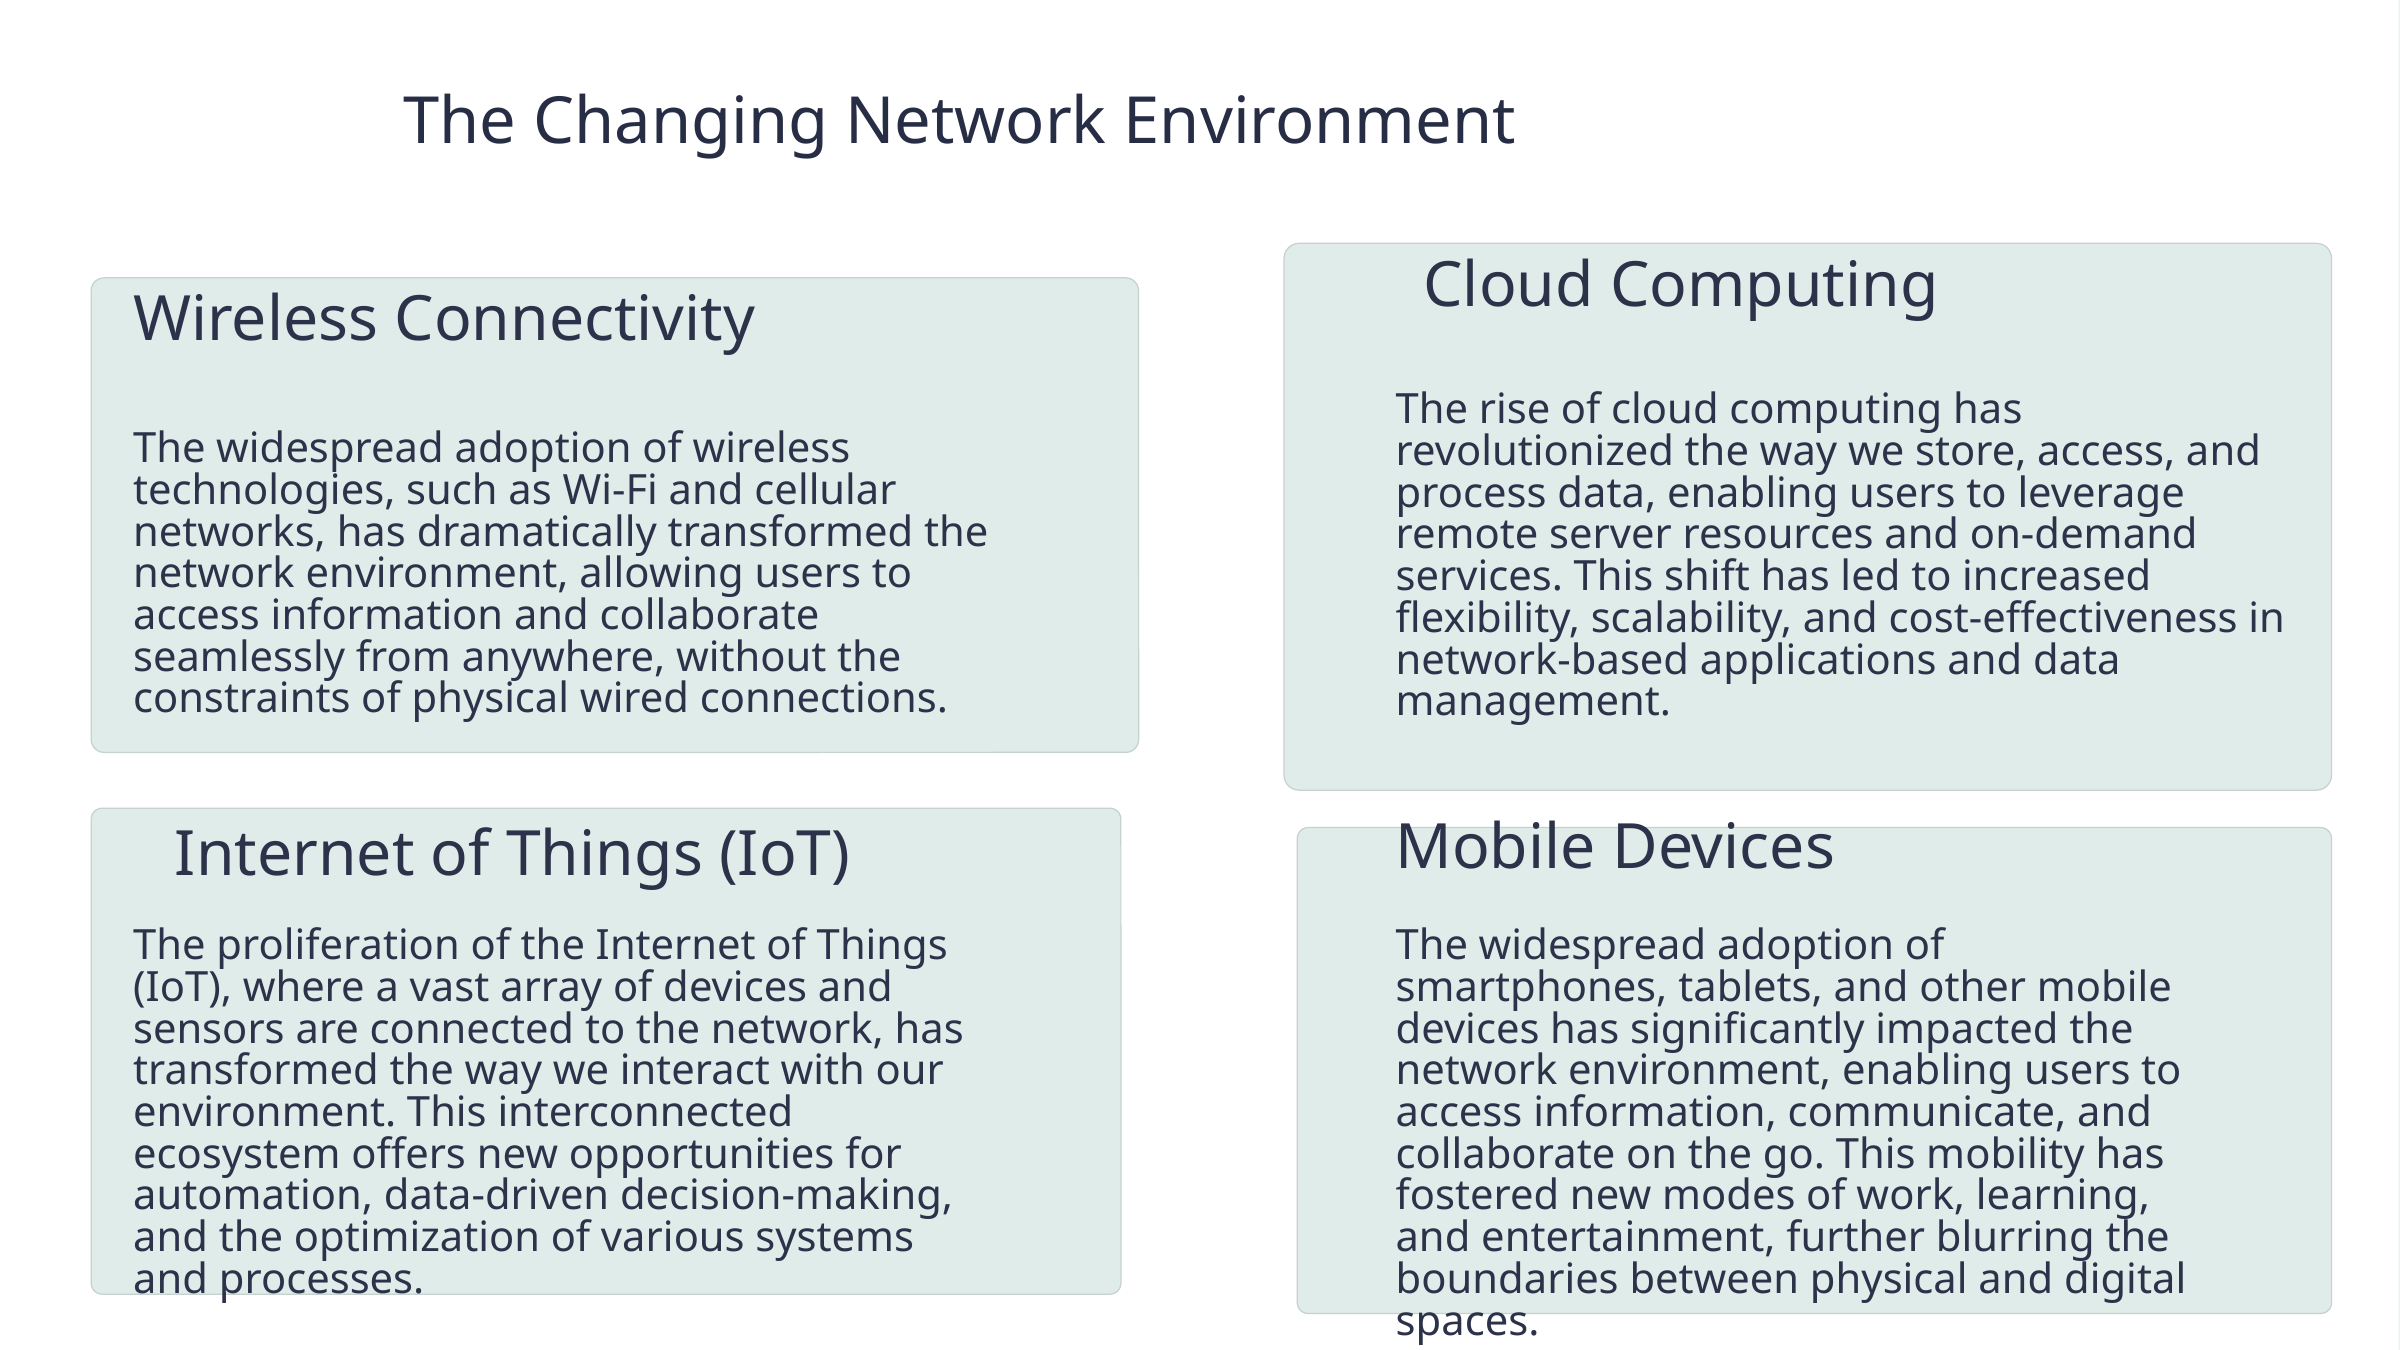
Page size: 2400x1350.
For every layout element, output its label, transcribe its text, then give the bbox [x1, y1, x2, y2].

text_box The rise of cloud computing has revolutionized the way we store, access, and process data, enabling users to leverage remote server resources and on-demand services. This shift has led to increased flexibility, scalability, and cost-effectiveness in network-based applications and data management. [1380, 383, 2309, 675]
text_box Mobile Devices [1380, 832, 1707, 874]
text_box The widespread adoption of wireless technologies, such as Wi-Fi and cellular networks, has dramatically transformed the network environment, allowing users to access information and collaborate seamlessly from anywhere, without the constraints of physical wired connections. [118, 421, 1045, 714]
text_box [91, 277, 1139, 753]
text_box [1284, 243, 2332, 791]
text_box Wireless Connectivity [118, 305, 444, 346]
text_box [0, 0, 2399, 1350]
text_box [1297, 827, 2332, 1314]
text_box The Changing Network Environment [388, 67, 1419, 150]
text_box Cloud Computing [1408, 271, 1735, 312]
text_box The widespread adoption of smartphones, tablets, and other mobile devices has significantly impacted the network environment, enabling users to access information, communicate, and collaborate on the go. This mobility has fostered new modes of work, learning, and entertainment, further blurring the boundaries between physical and digital spaces. [1380, 919, 2229, 1295]
text_box [91, 808, 1121, 1295]
text_box The proliferation of the Internet of Things (IoT), where a vast array of devices and sensors are connected to the network, has transformed the way we interact with our environment. This interconnected ecosystem offers new opportunities for automation, data-driven decision-making, and the optimization of various systems and processes. [118, 919, 990, 1253]
text_box Internet of Things (IoT) [160, 840, 486, 881]
